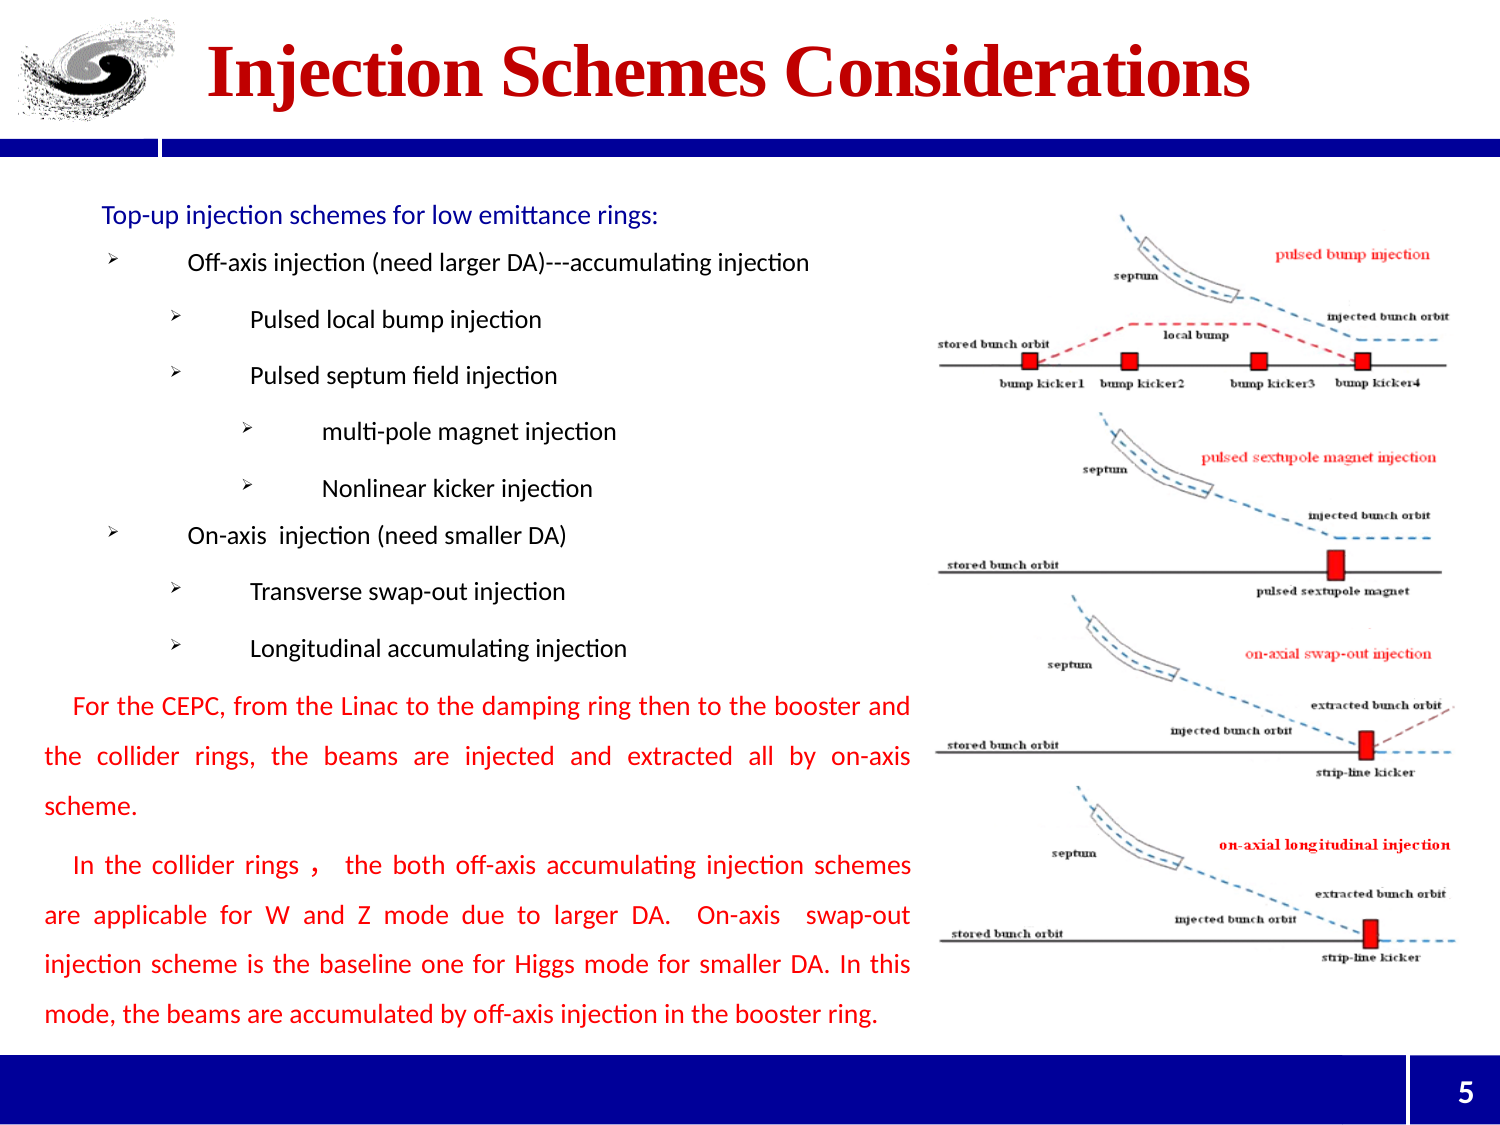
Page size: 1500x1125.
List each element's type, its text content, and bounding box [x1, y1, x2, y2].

picture [925, 210, 1466, 973]
title Injection Schemes Considerations [191, 17, 1486, 127]
list Top-up injection schemes for low emittance rings: Off-axis injection (need larger DA)---accumulating injection Pulsed local bump injection Pulsed septum field injection multi-pole magnet injection Nonlinear kicker injection On-axis injection (need smaller DA) Transverse swap-out injection Longitudinal accumulating injection For the CEPC, from the Linac to the damping ring then to the booster and the collider rings, the beams are injected and extracted all by on-axis scheme. In the collider rings，the both off-axis accumulating injection schemes are applicable for W and Z mode due to larger DA. On-axis swap-out injection scheme is the baseline one for Higgs mode for smaller DA. In this mode, the beams are accumulated by off-axis injection in the booster ring. [29, 172, 928, 1047]
picture [18, 17, 175, 122]
